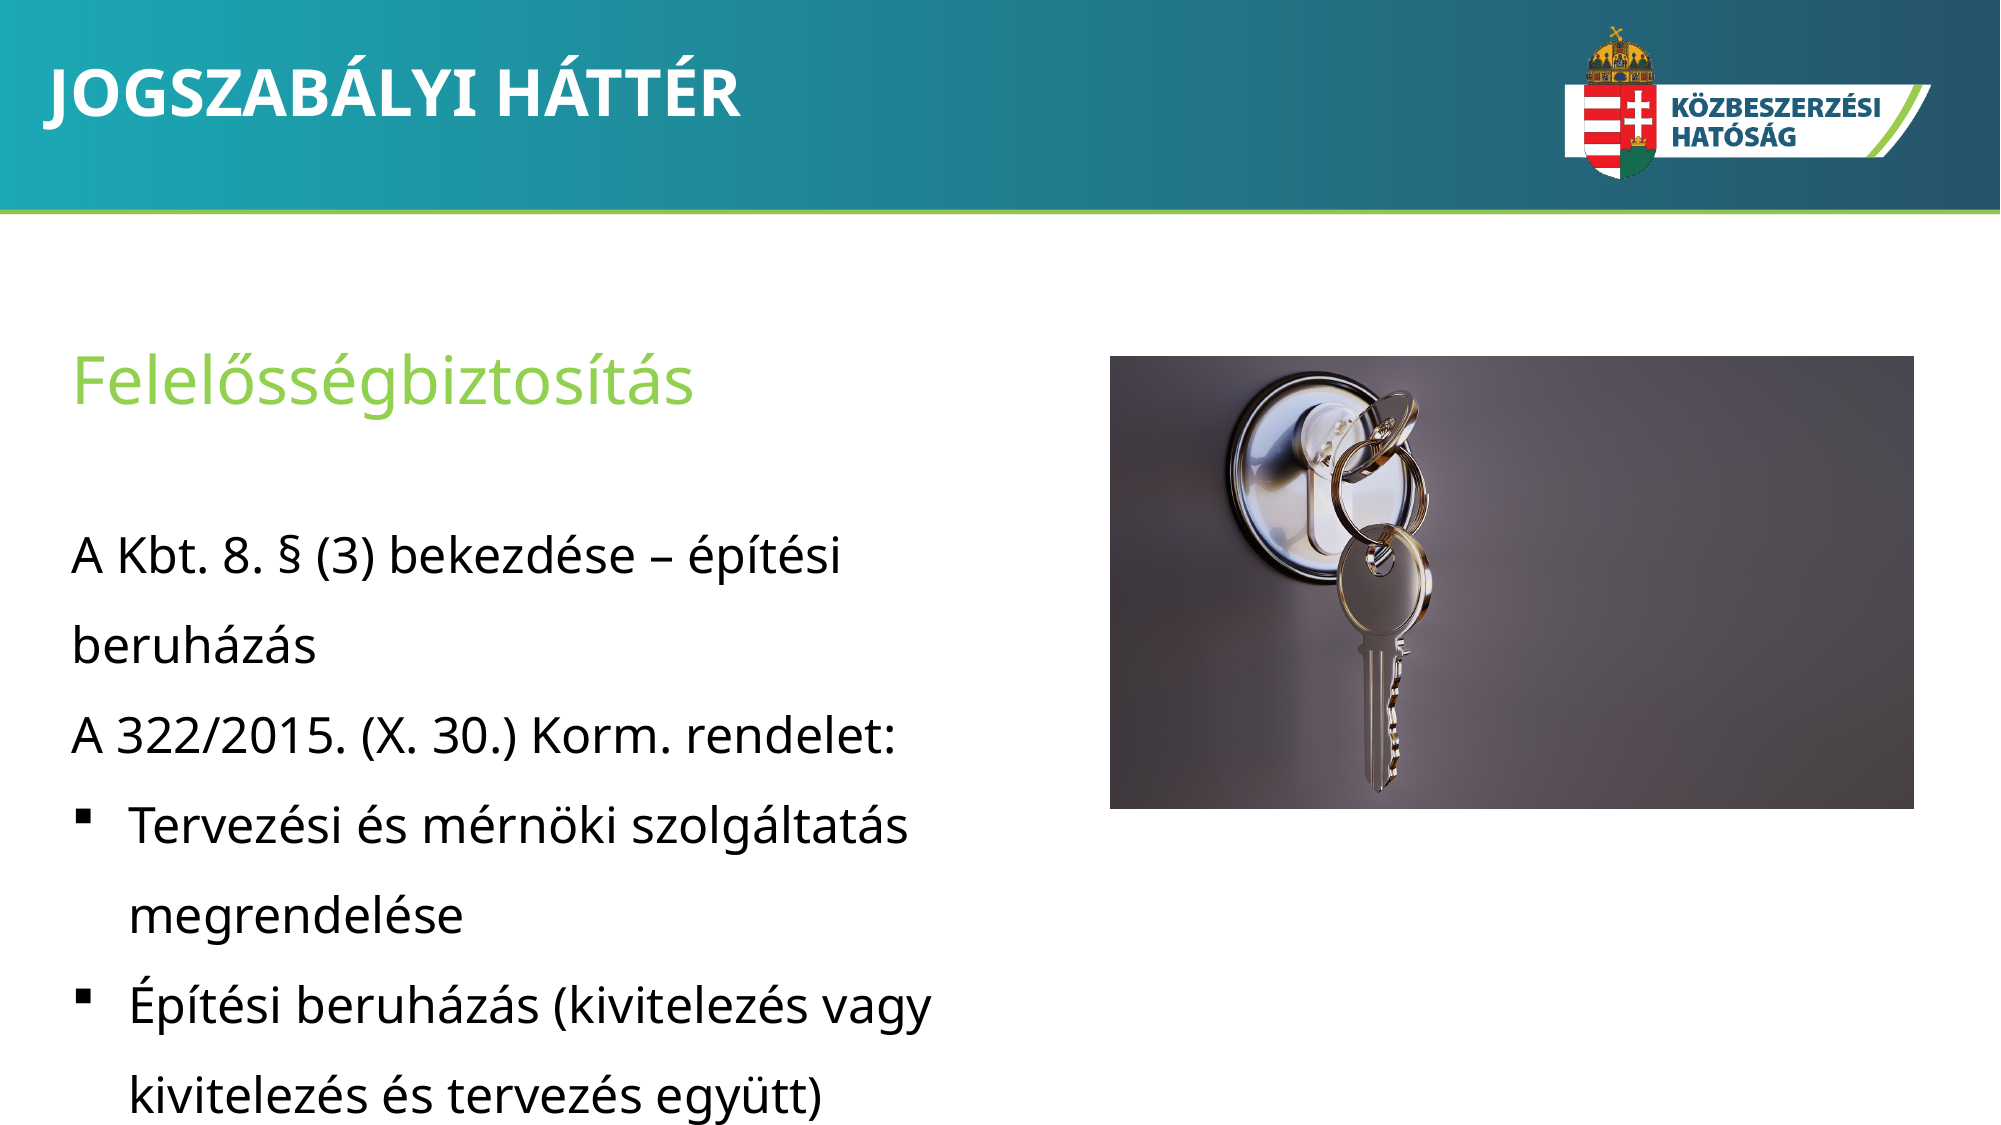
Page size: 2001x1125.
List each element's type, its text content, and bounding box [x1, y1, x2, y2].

text_box [0, 209, 2000, 215]
text_box [57, 55, 1562, 205]
picture [1559, 8, 1938, 197]
text_box JOGSZABÁLYI HÁTTÉR [0, 0, 2000, 209]
picture [1109, 356, 1915, 809]
text_box Felelősségbiztosítás A Kbt. 8. § (3) bekezdése – építési beruházás A 322/2015. (X. 30.) Korm. rendelet: Tervezési és mérnöki szolgáltatás megrendelése Építési beruházás (kivitelezés vagy kivitelezés és tervezés együtt) [57, 290, 1093, 1125]
